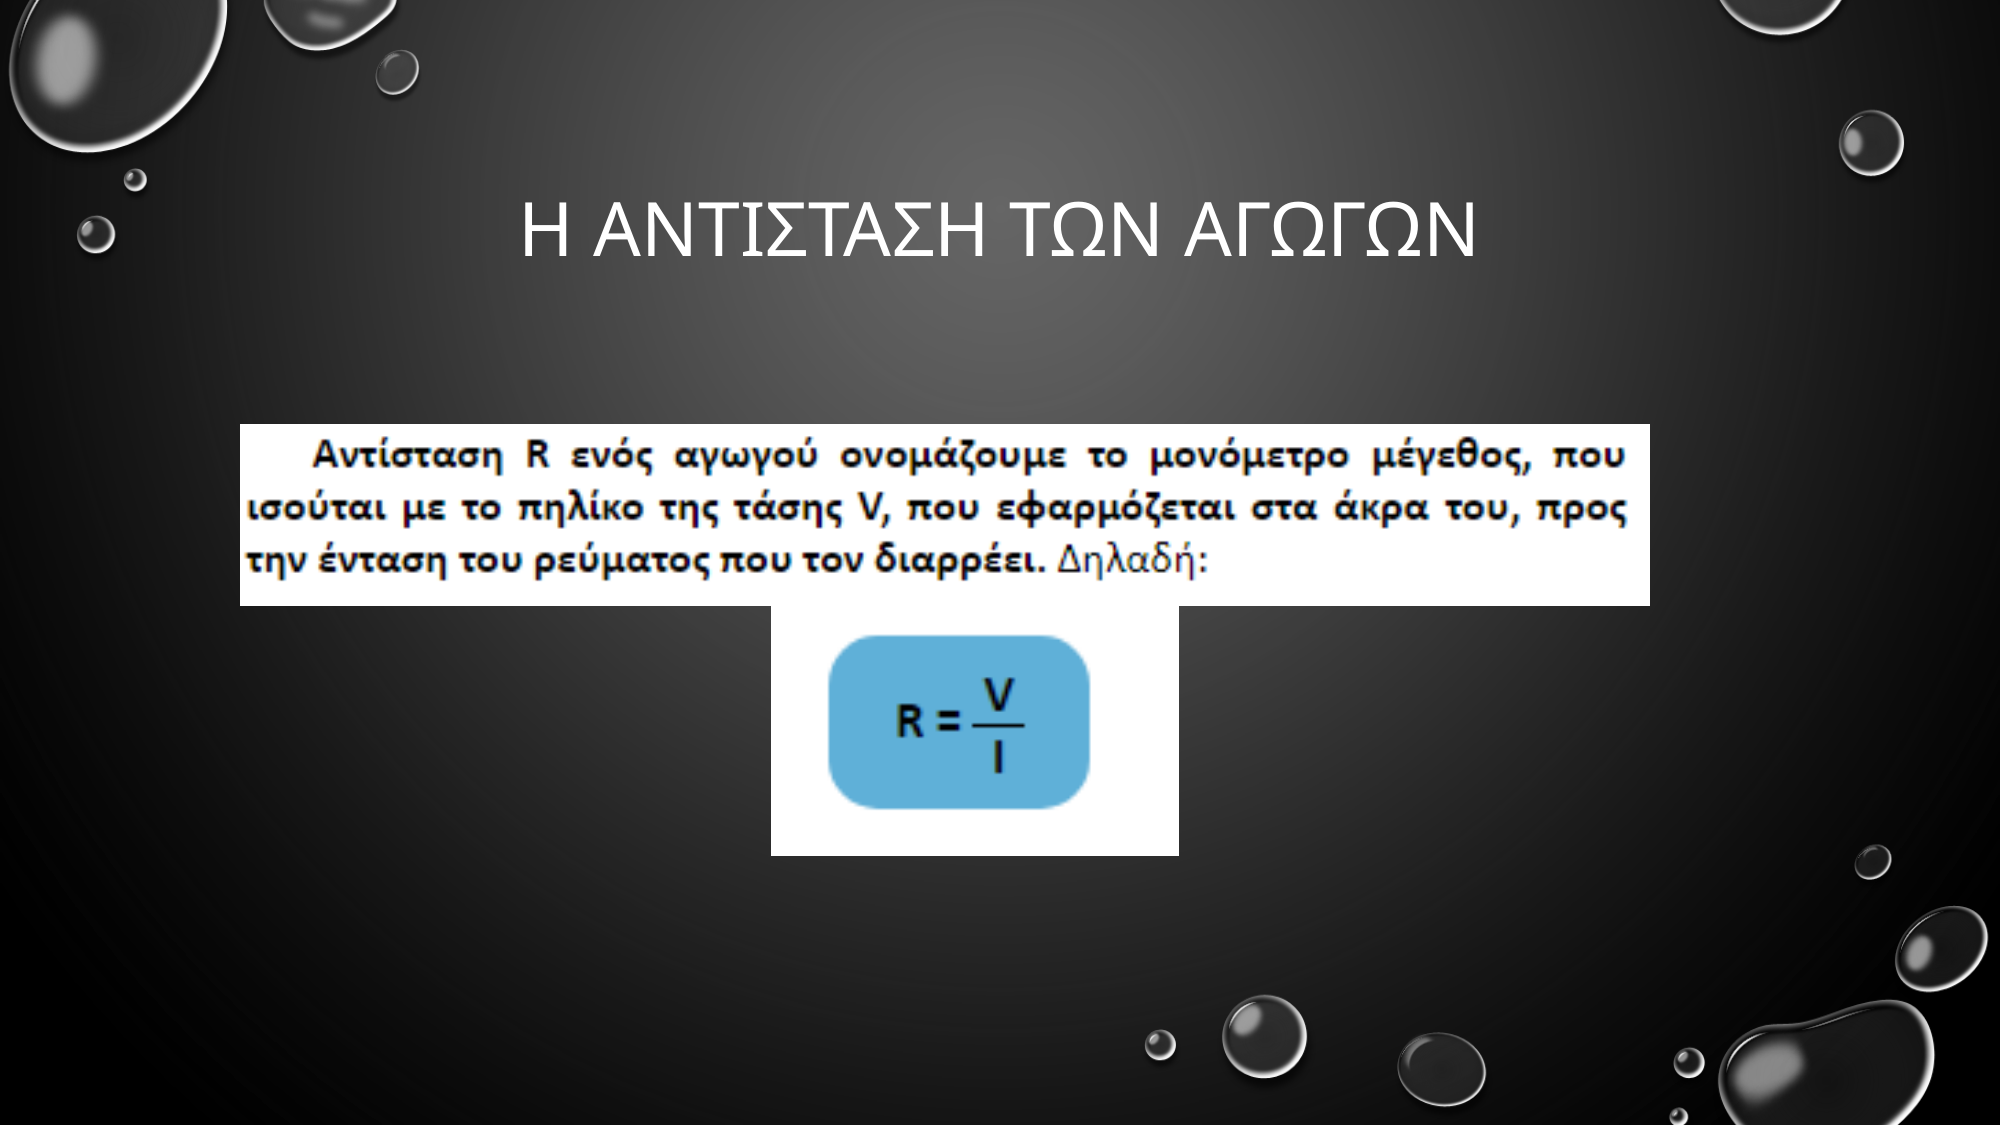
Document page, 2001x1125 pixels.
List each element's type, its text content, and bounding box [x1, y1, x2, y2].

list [239, 423, 1650, 606]
title Η αντισταση των αγωγων [149, 101, 1851, 364]
picture [0, 0, 2000, 1125]
